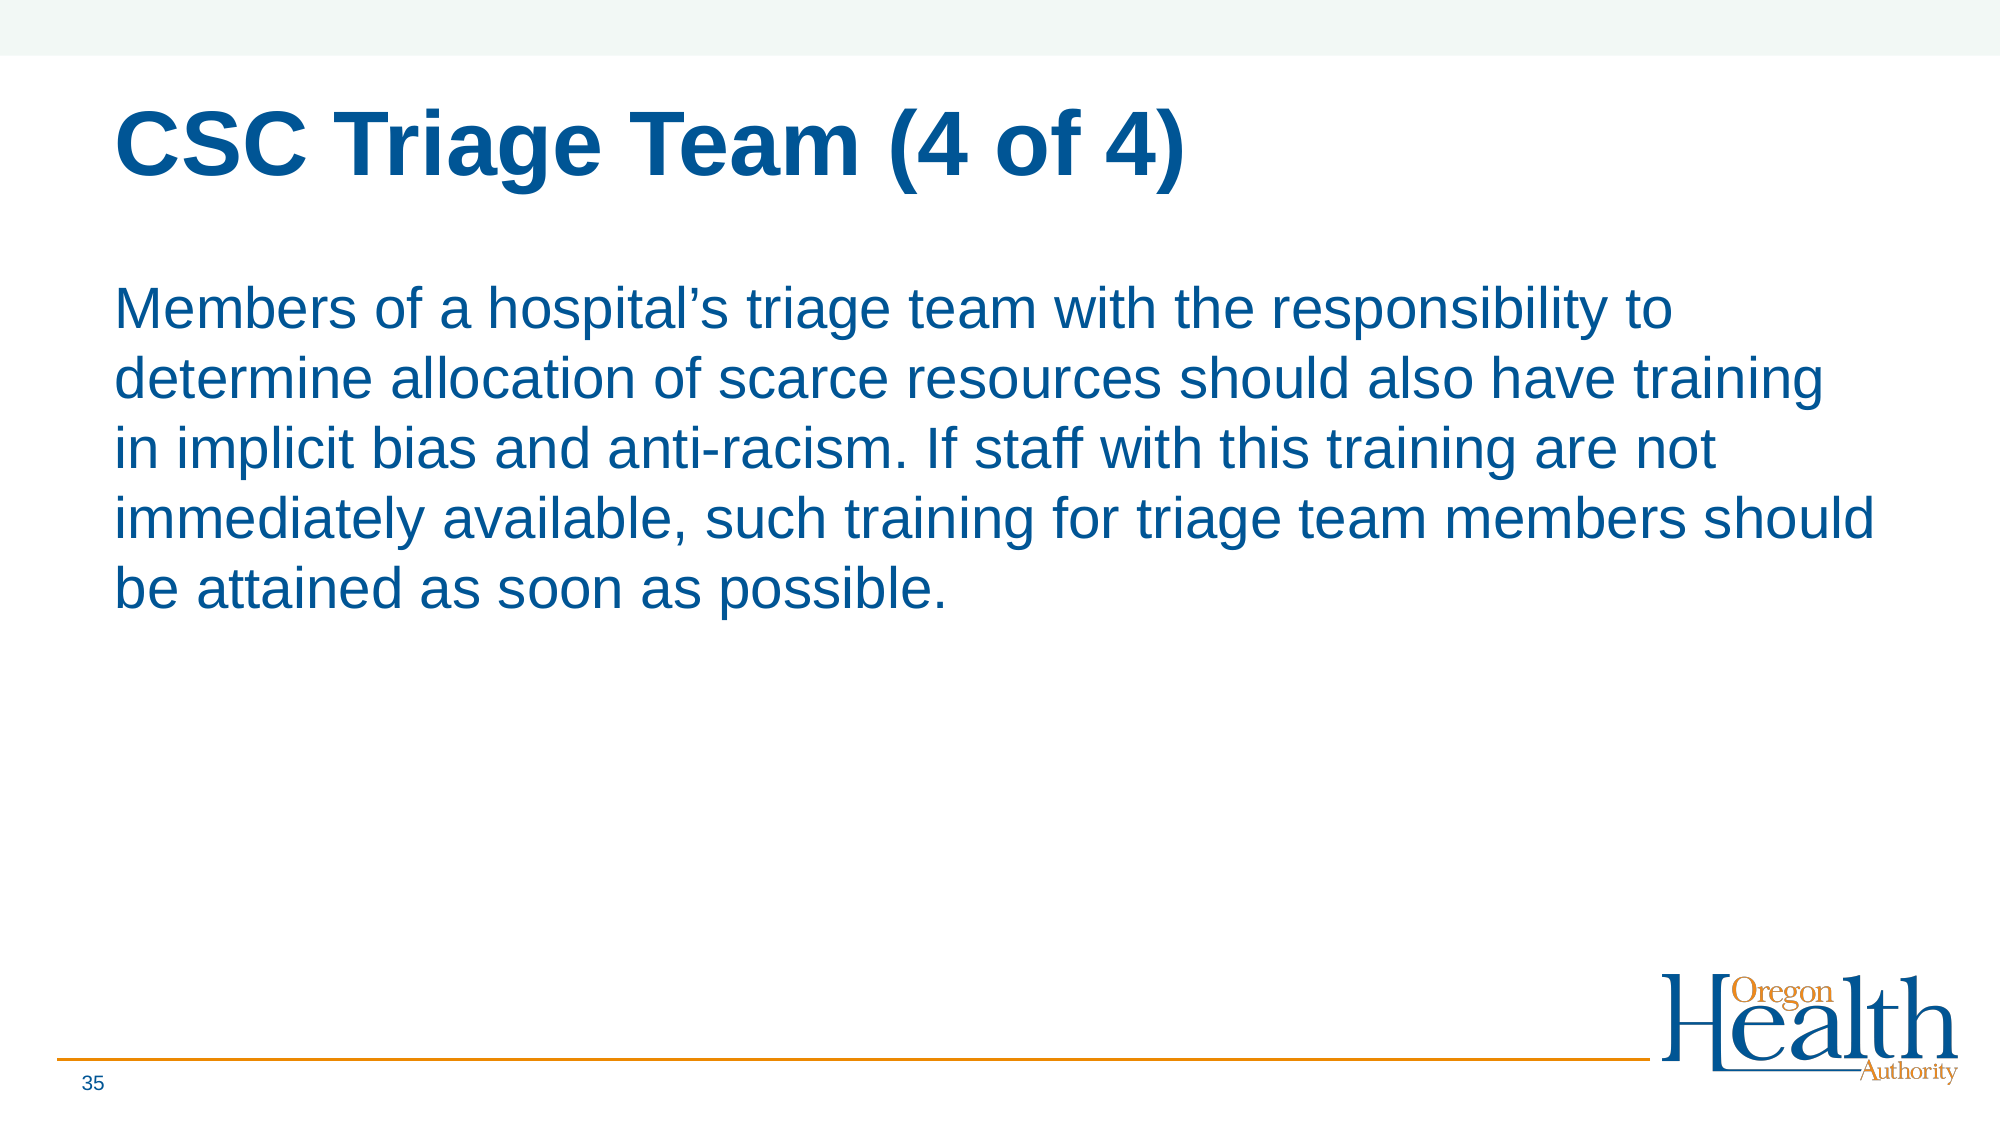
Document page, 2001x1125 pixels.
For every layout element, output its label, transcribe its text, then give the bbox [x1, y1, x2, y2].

title CSC Triage Team (4 of 4) [99, 45, 1900, 233]
list Members of a hospital’s triage team with the responsibility to determine allocation of scarce resources should also have training in implicit bias and anti-racism. If staff with this training are not immediately available, such training for triage team members should be attained as soon as possible. [99, 262, 1900, 938]
slide_number 35 [66, 1062, 534, 1104]
picture [1662, 974, 1958, 1085]
